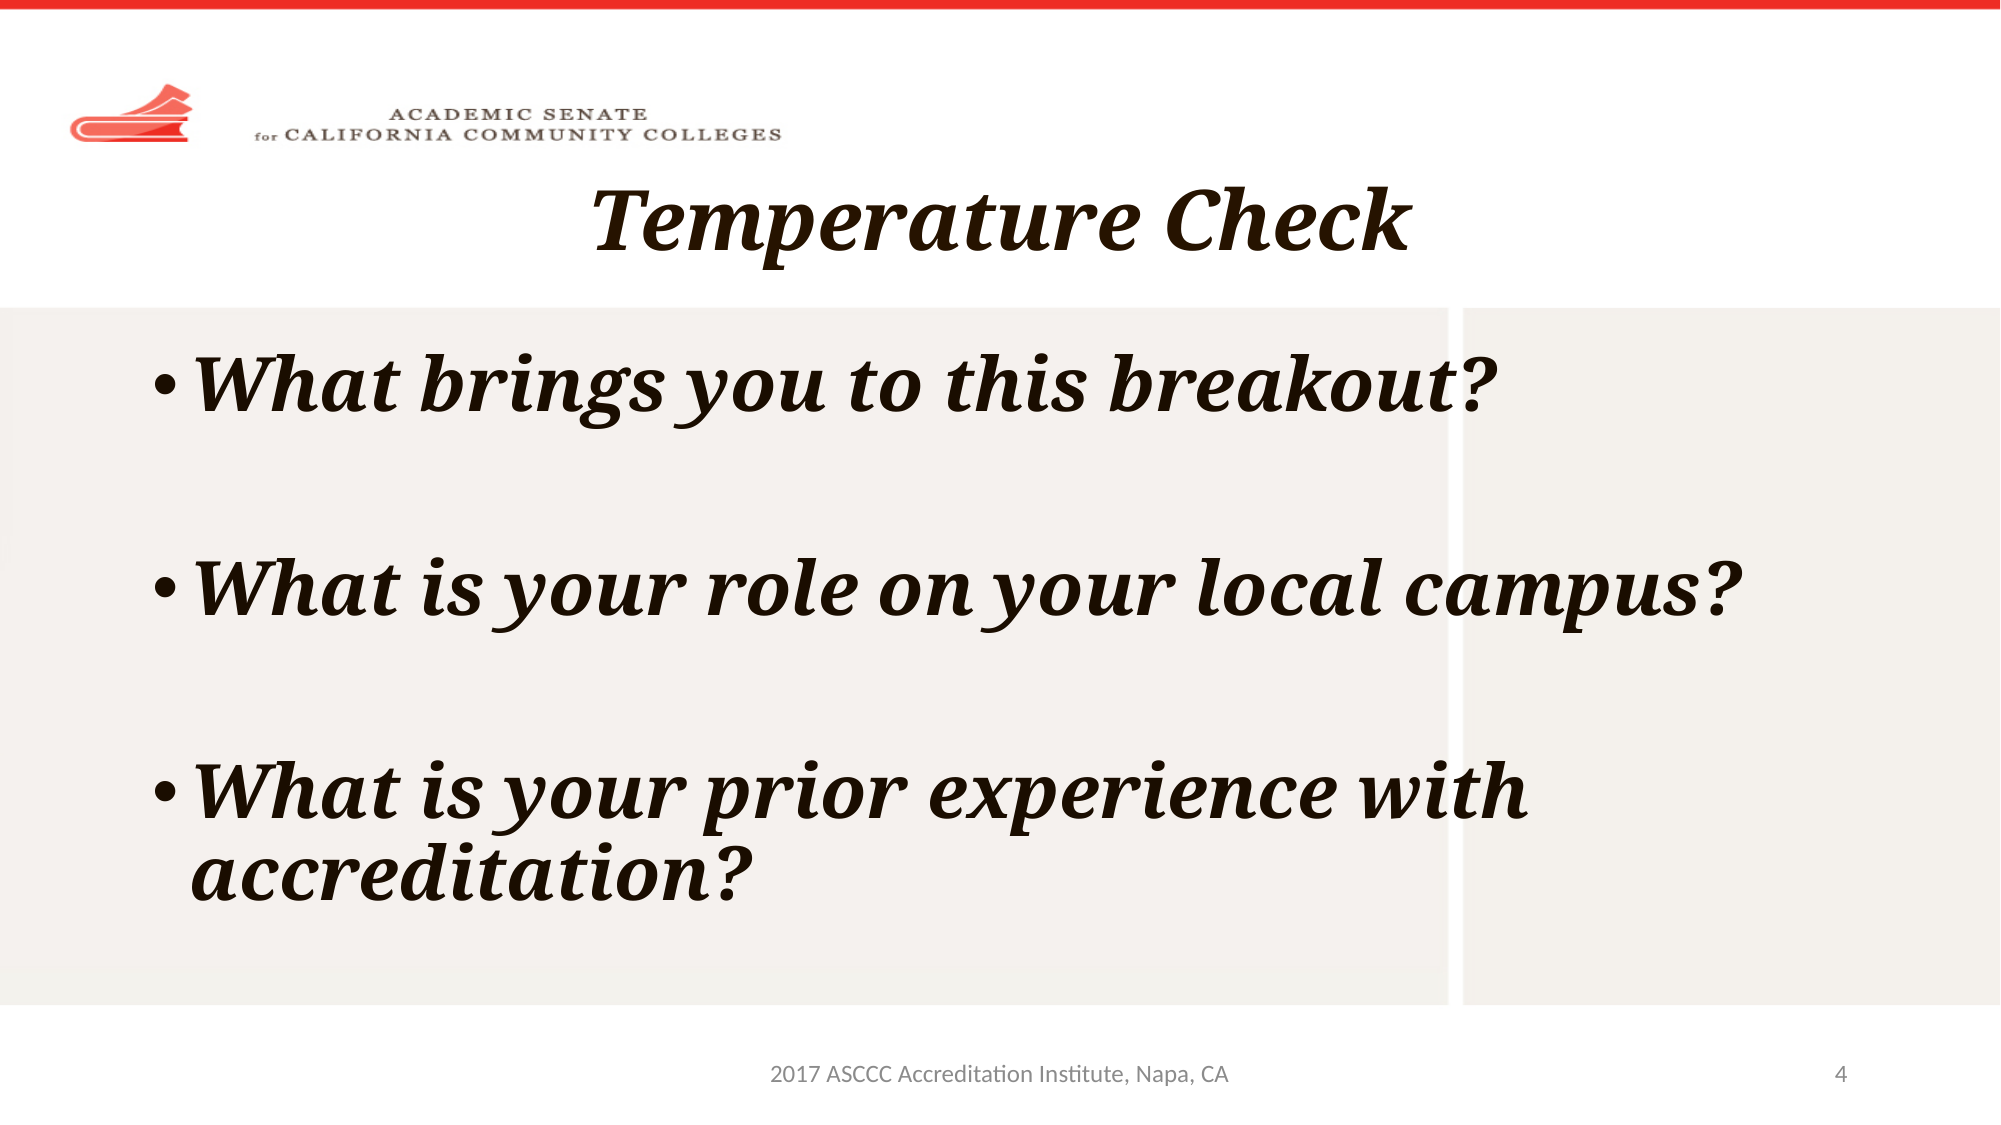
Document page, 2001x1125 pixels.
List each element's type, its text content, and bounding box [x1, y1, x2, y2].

list What brings you to this breakout? What is your role on your local campus? What is your prior experience with accreditation? [137, 339, 1863, 1054]
slide_number 4 [1412, 1042, 1863, 1103]
title Temperature Check [137, 148, 1863, 299]
footer 2017 ASCCC Accreditation Institute, Napa, CA [662, 1042, 1338, 1103]
picture [0, 0, 2001, 1125]
